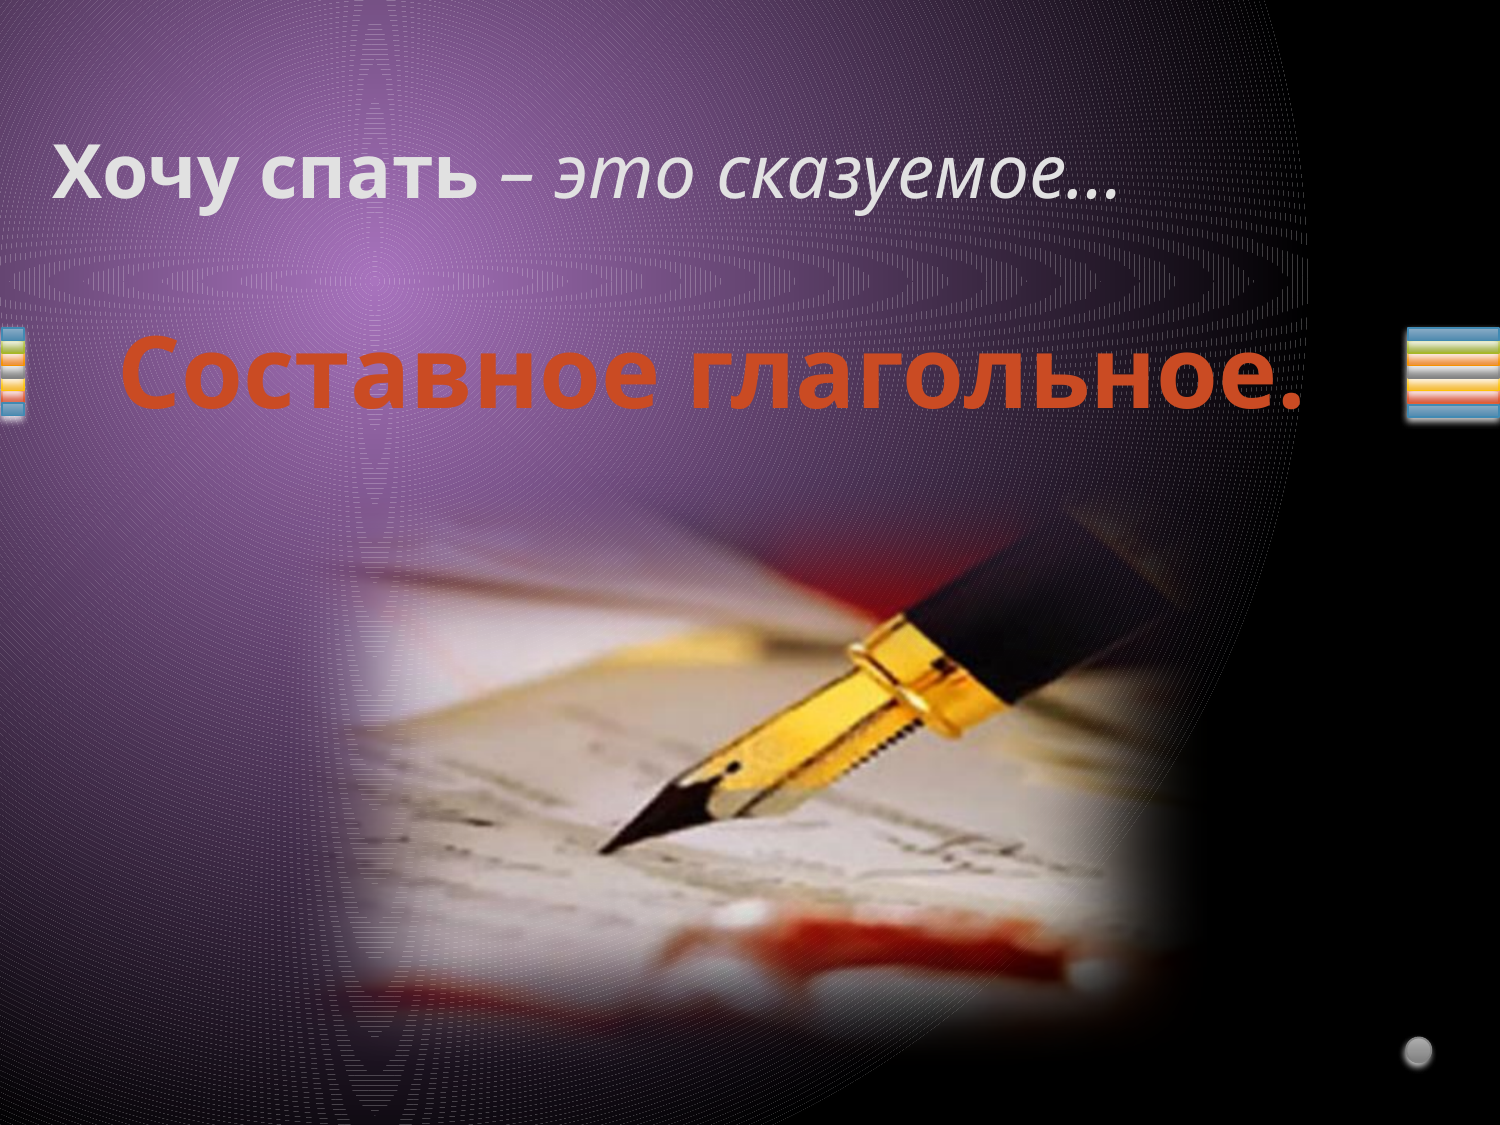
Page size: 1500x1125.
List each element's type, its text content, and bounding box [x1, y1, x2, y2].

list Составное глагольное. [37, 275, 1388, 463]
picture [277, 474, 1216, 1075]
title Хочу спать – это сказуемое… [37, 75, 1388, 263]
